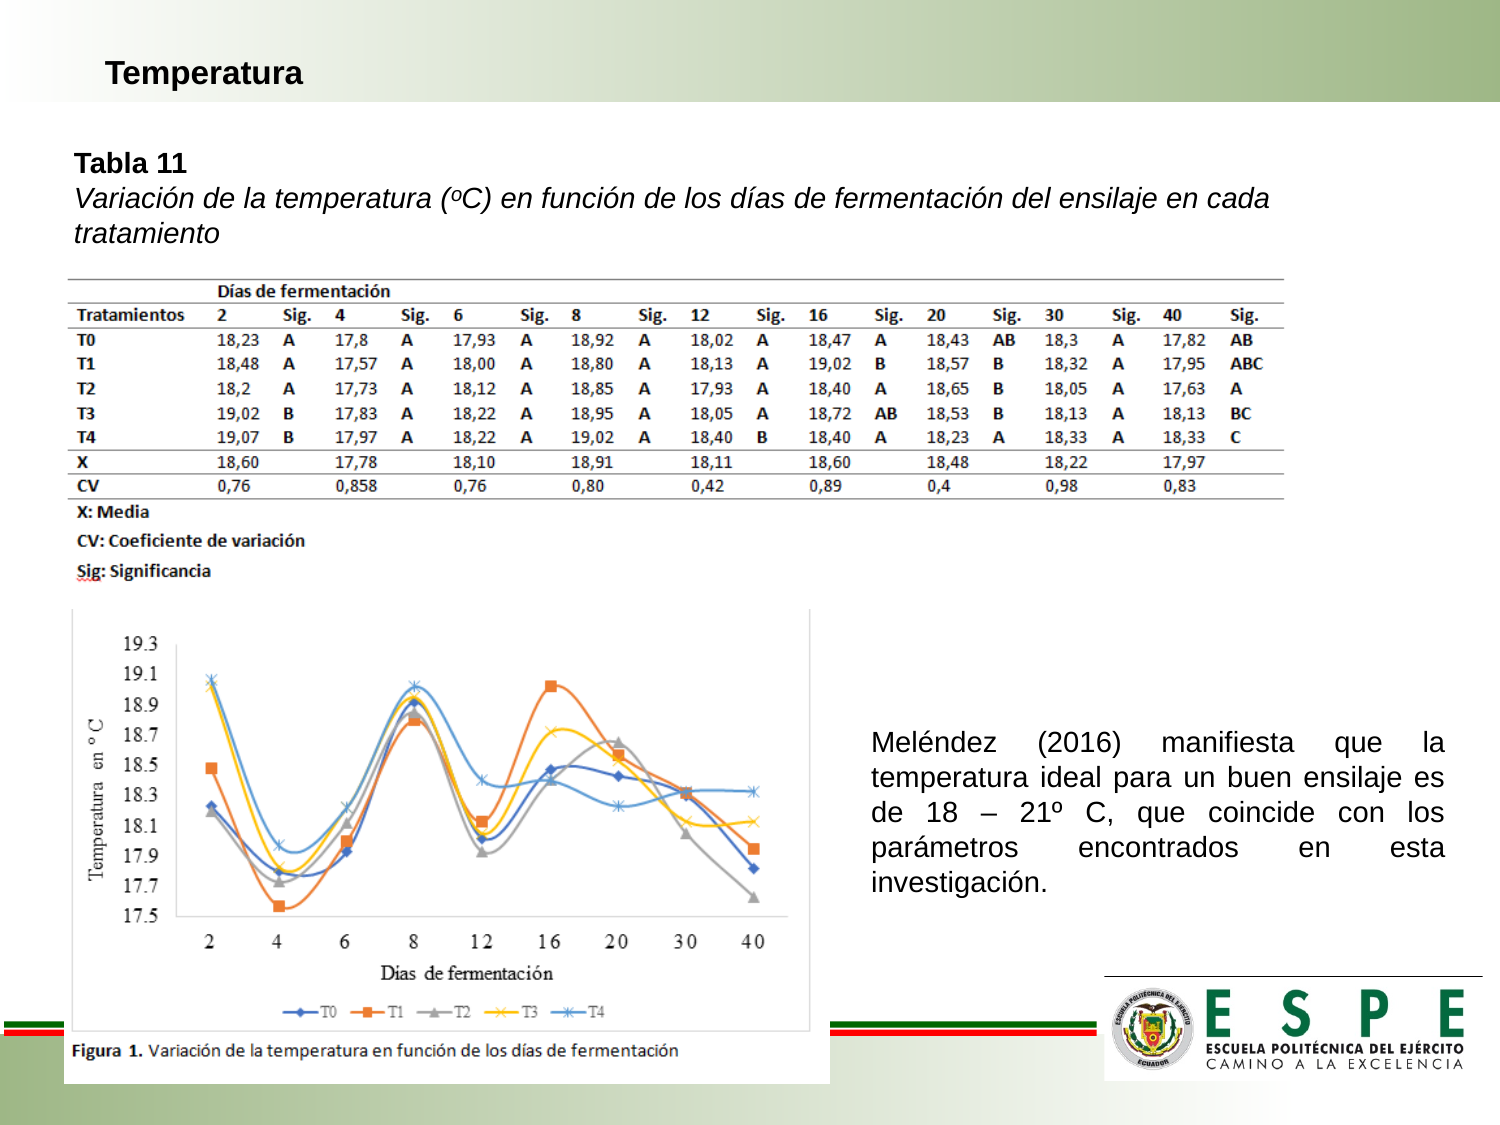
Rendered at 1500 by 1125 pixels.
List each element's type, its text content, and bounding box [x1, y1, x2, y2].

picture [64, 257, 1318, 585]
picture [64, 609, 830, 1084]
text_box Temperatura [89, 44, 319, 99]
text_box Meléndez (2016) manifiesta que la temperatura ideal para un buen ensilaje es de 18 – 21º C, que coincide con los parámetros encontrados en esta investigación. [856, 715, 1461, 906]
picture [1104, 976, 1483, 1081]
text_box Tabla 11 Variación de la temperatura (ᵒC) en función de los días de fermentación del ensilaje en cada tratamiento [59, 137, 1312, 257]
